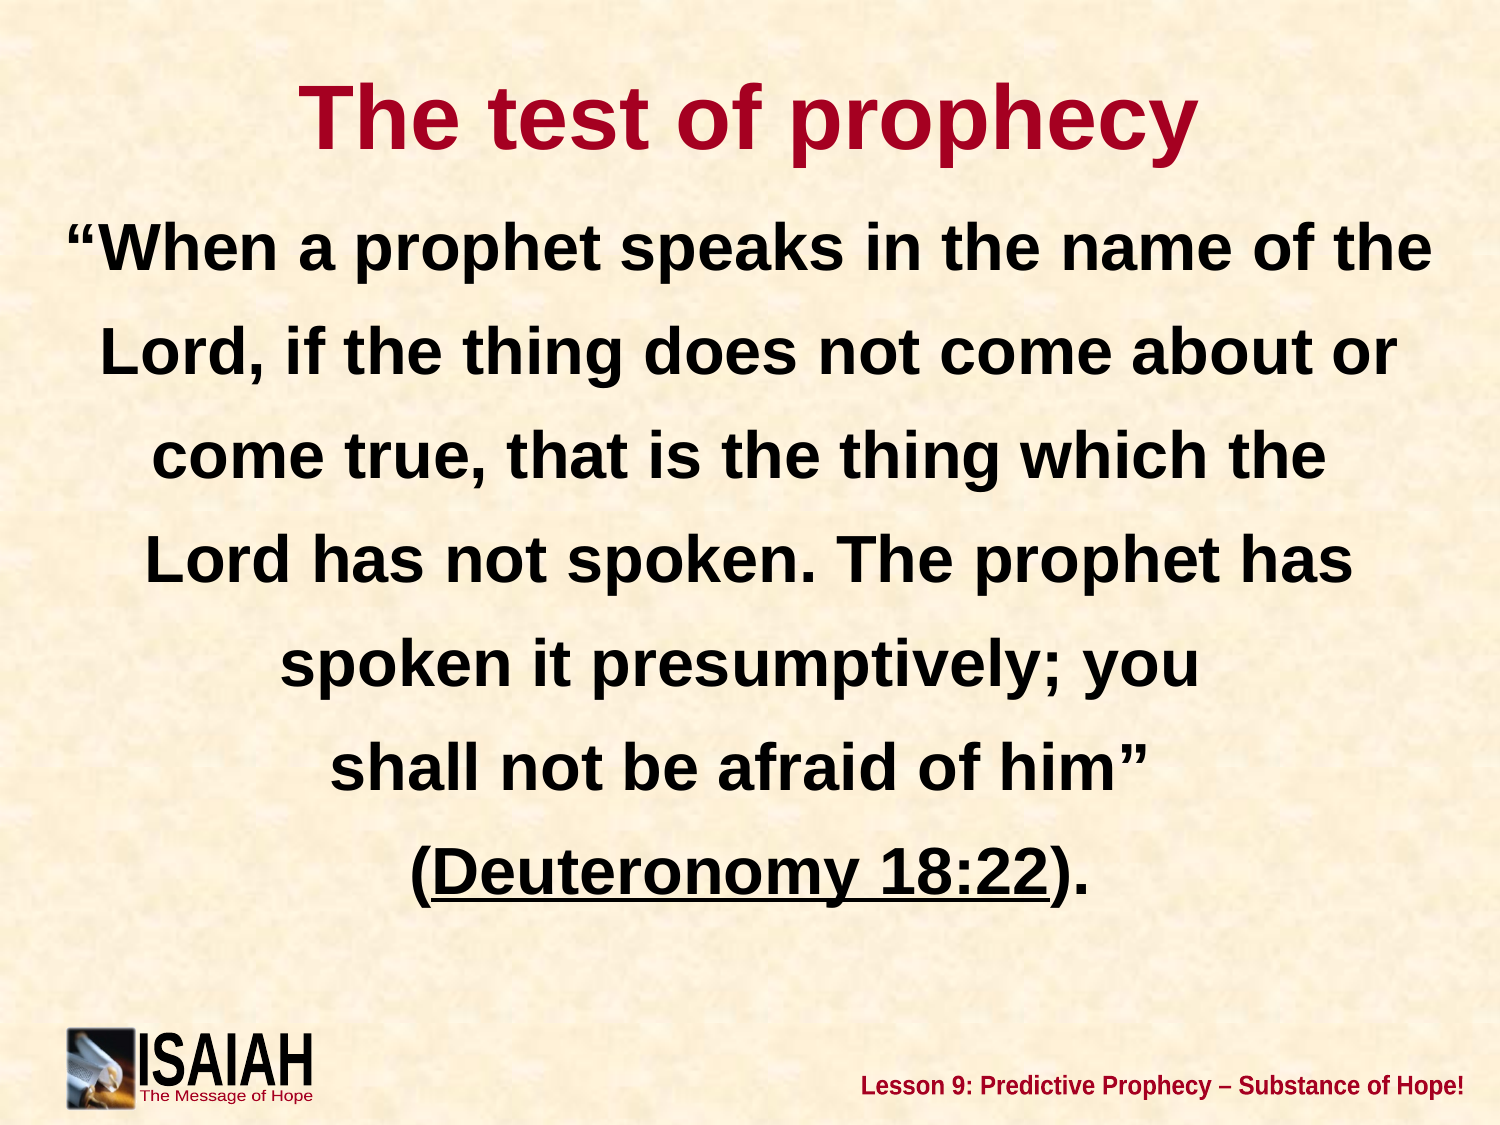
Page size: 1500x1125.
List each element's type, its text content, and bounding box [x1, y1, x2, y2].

list “When a prophet speaks in the name of the Lord, if the thing does not come about or come true, that is the thing which the Lord has not spoken. The prophet has spoken it presumptively; you shall not be afraid of him” (Deuteronomy 18:22). [37, 172, 1463, 953]
picture [0, 0, 1500, 1125]
title The test of prophecy [24, 24, 1476, 201]
